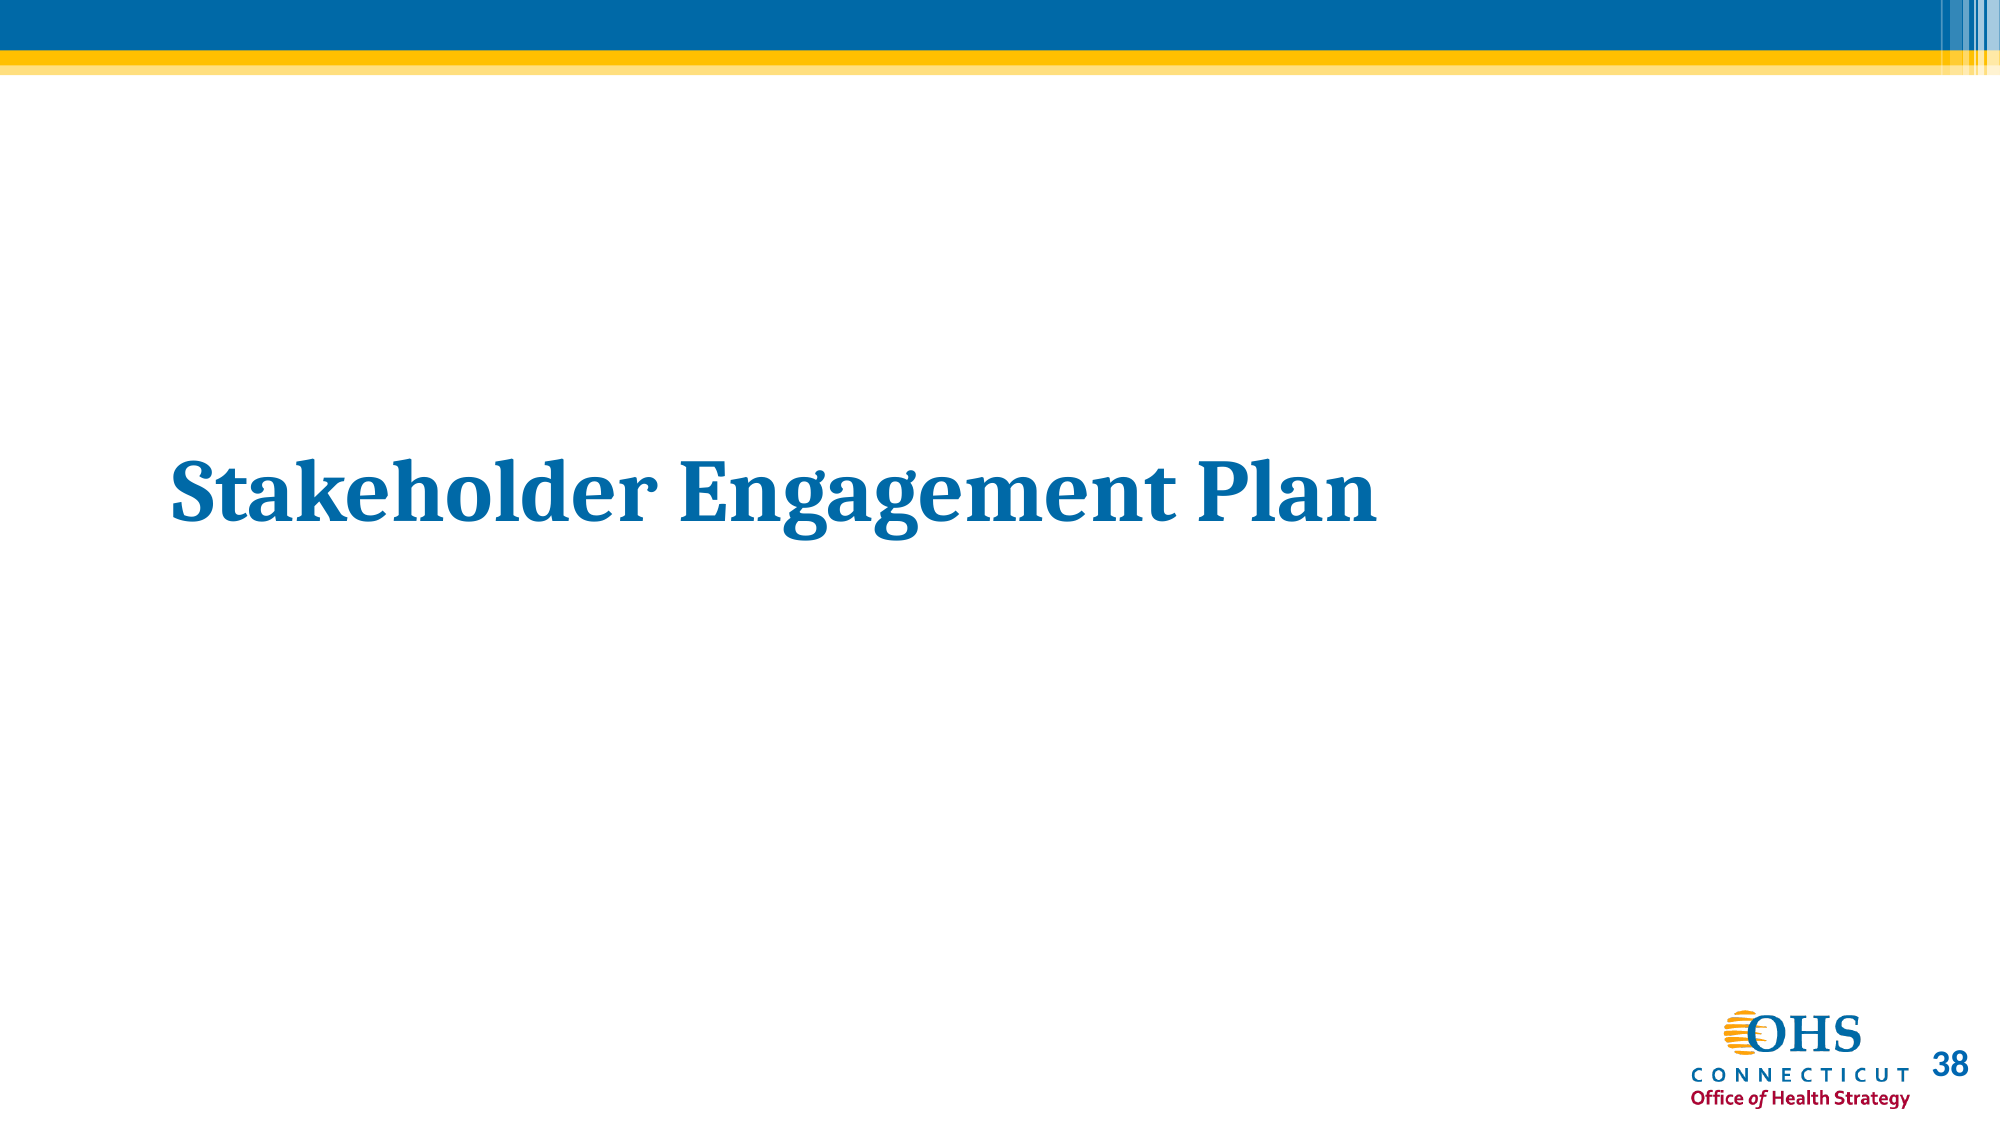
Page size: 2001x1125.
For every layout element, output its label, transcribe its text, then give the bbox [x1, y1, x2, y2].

title Stakeholder Engagement Plan [157, 322, 1858, 547]
picture [1691, 1010, 1910, 1109]
slide_number 38 [1892, 1031, 1985, 1092]
